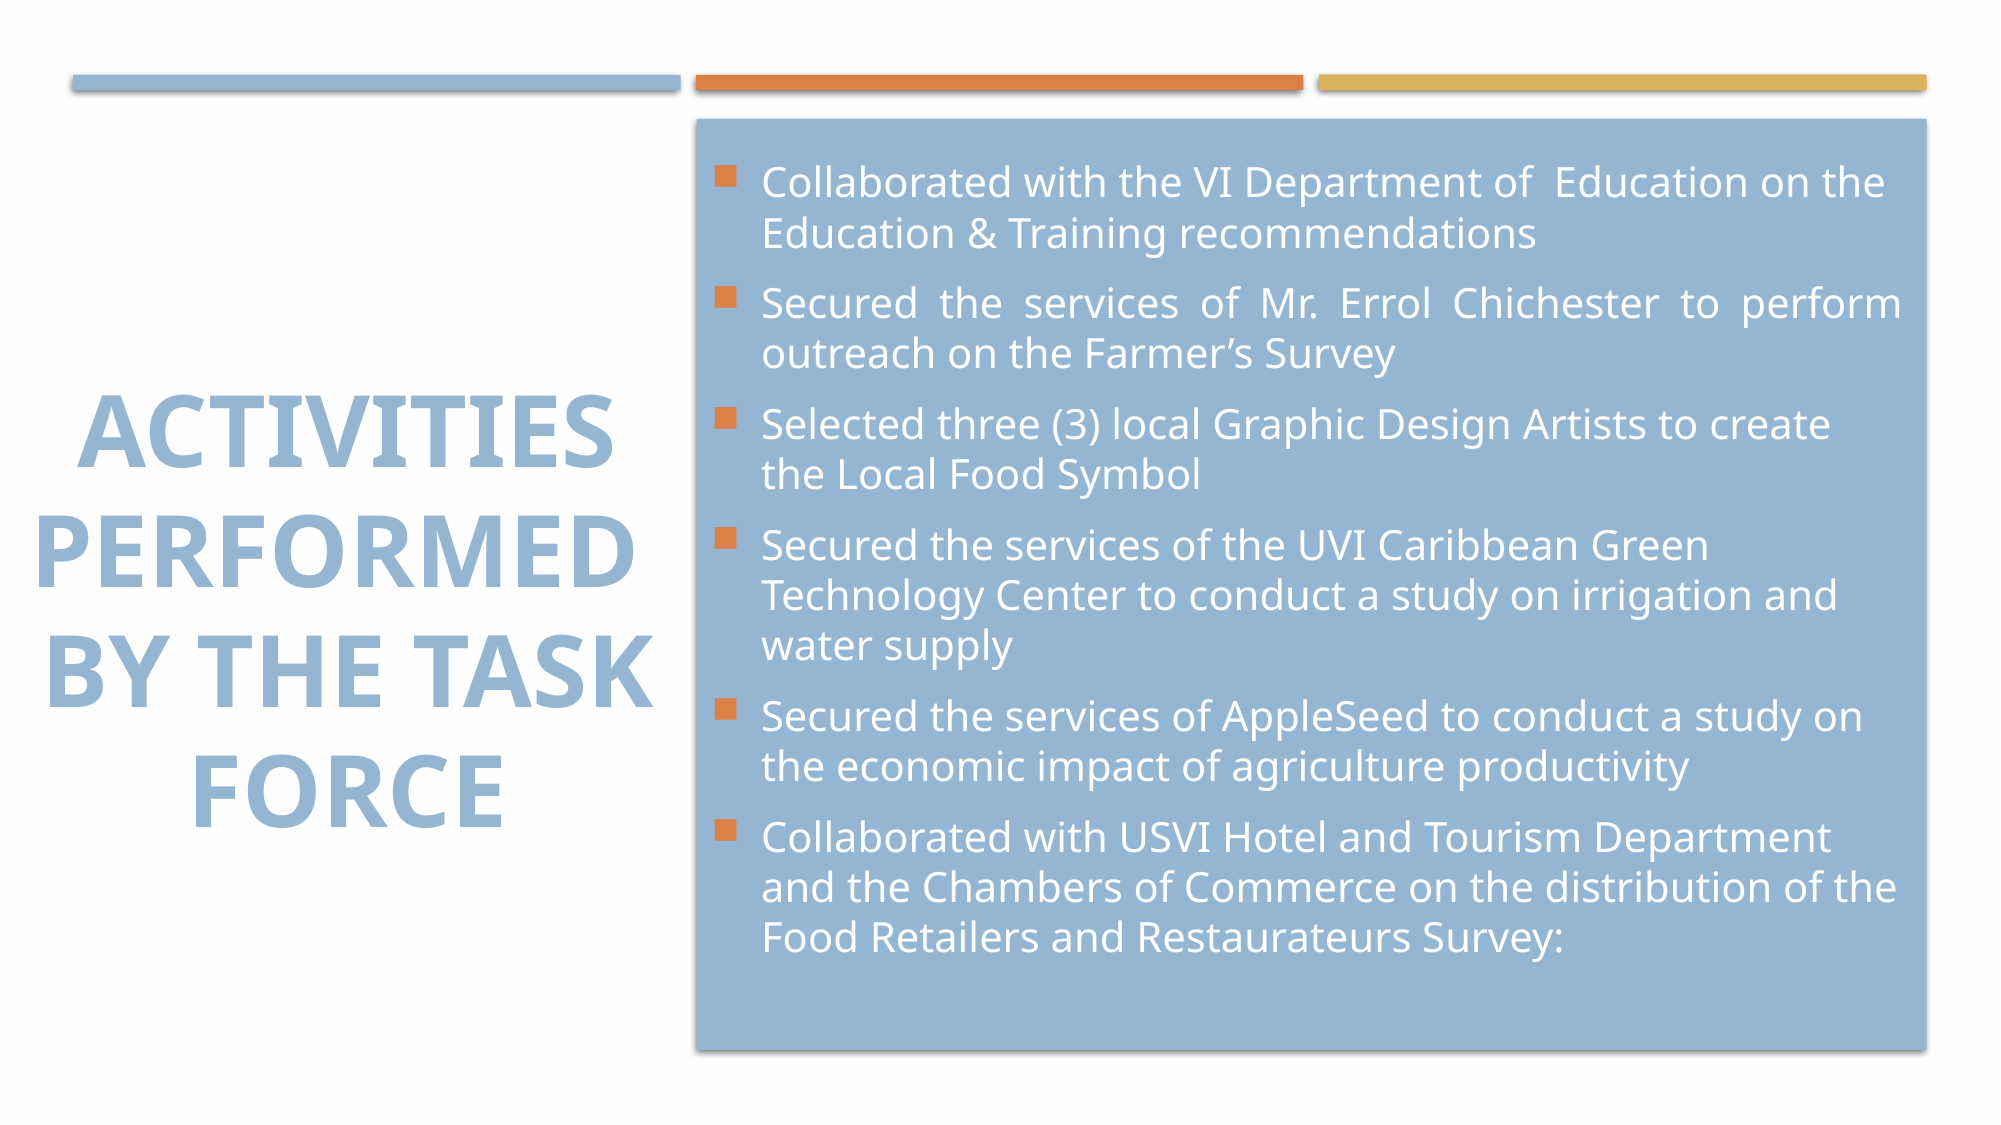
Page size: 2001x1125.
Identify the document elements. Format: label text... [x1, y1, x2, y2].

text_box Collaborated with the VI Department of Education on the Education & Training recommendations Secured the services of Mr. Errol Chichester to perform outreach on the Farmer’s Survey Selected three (3) local Graphic Design Artists to create the Local Food Symbol Secured the services of the UVI Caribbean Green Technology Center to conduct a study on irrigation and water supply Secured the services of AppleSeed to conduct a study on the economic impact of agriculture productivity Collaborated with USVI Hotel and Tourism Department and the Chambers of Commerce on the distribution of the Food Retailers and Restaurateurs Survey: [695, 421, 1919, 1050]
title Activities Performed BY THE TASK FORCE [0, 90, 696, 1125]
text_box [72, 74, 682, 92]
text_box [0, 0, 2000, 1125]
text_box [696, 118, 1928, 1051]
text_box [1318, 73, 1928, 92]
text_box [695, 74, 1304, 91]
